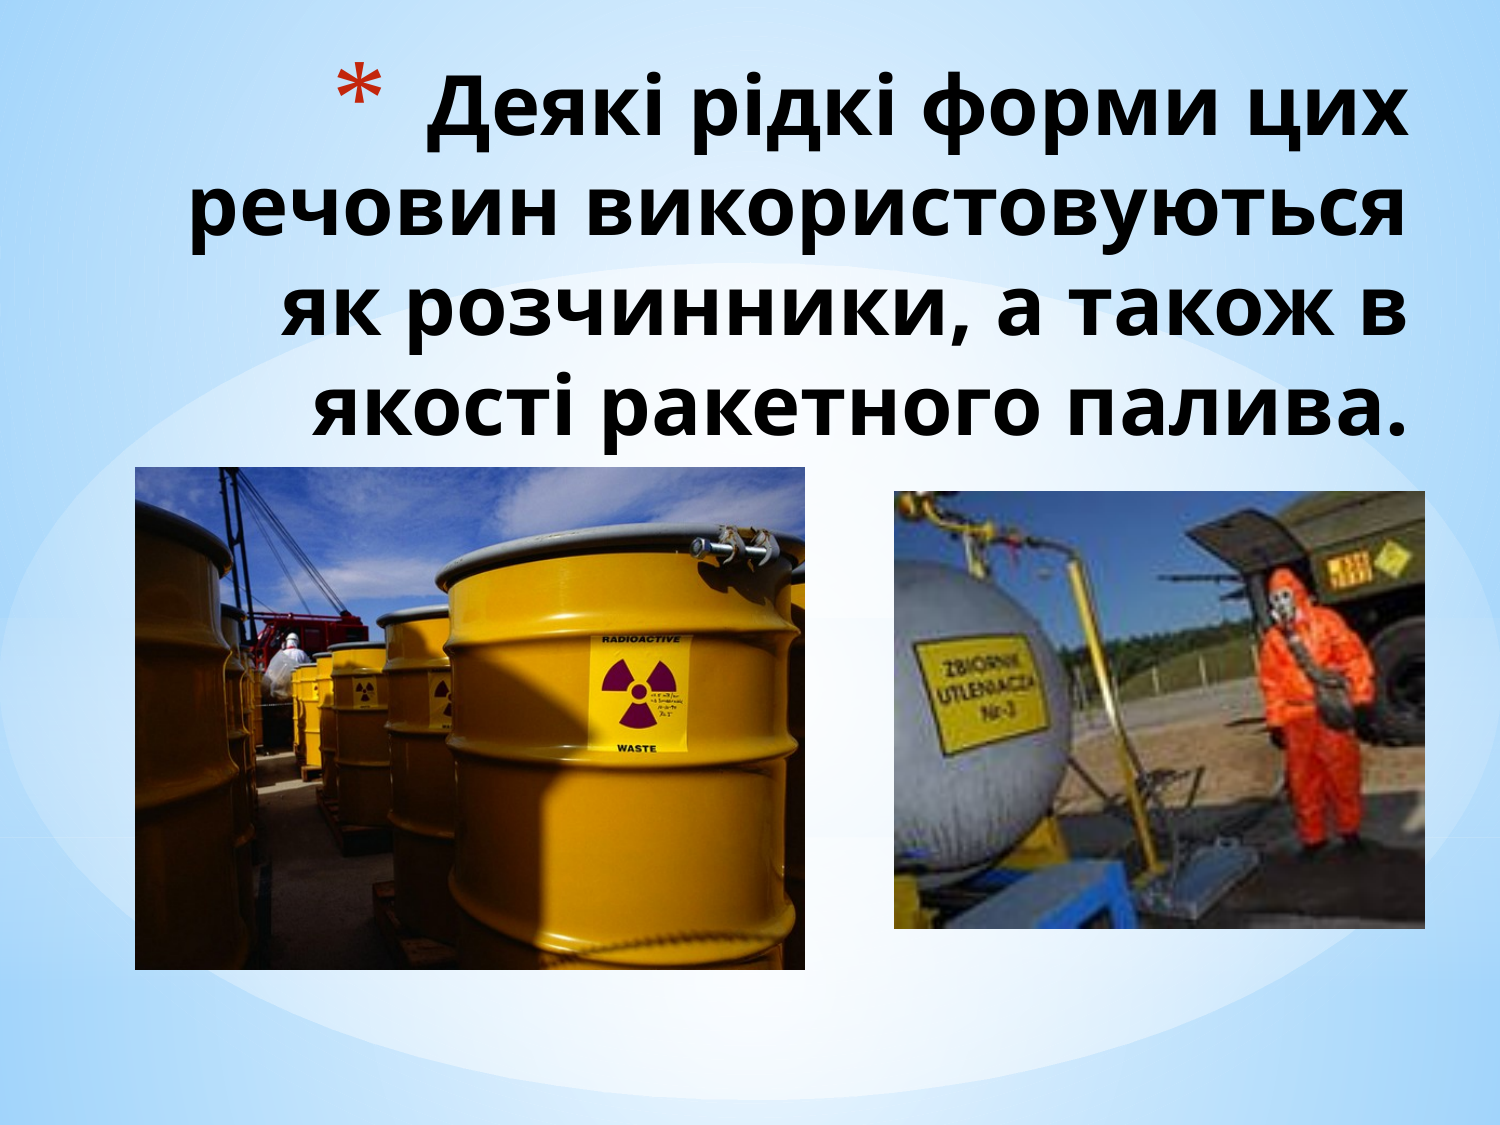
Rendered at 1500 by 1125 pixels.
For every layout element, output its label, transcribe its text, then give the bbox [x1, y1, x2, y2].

title Деякі рідкі форми цих речовин використовуються як розчинники, а також в якості ракетного палива. [75, 45, 1425, 468]
picture [893, 491, 1425, 929]
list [135, 467, 805, 970]
